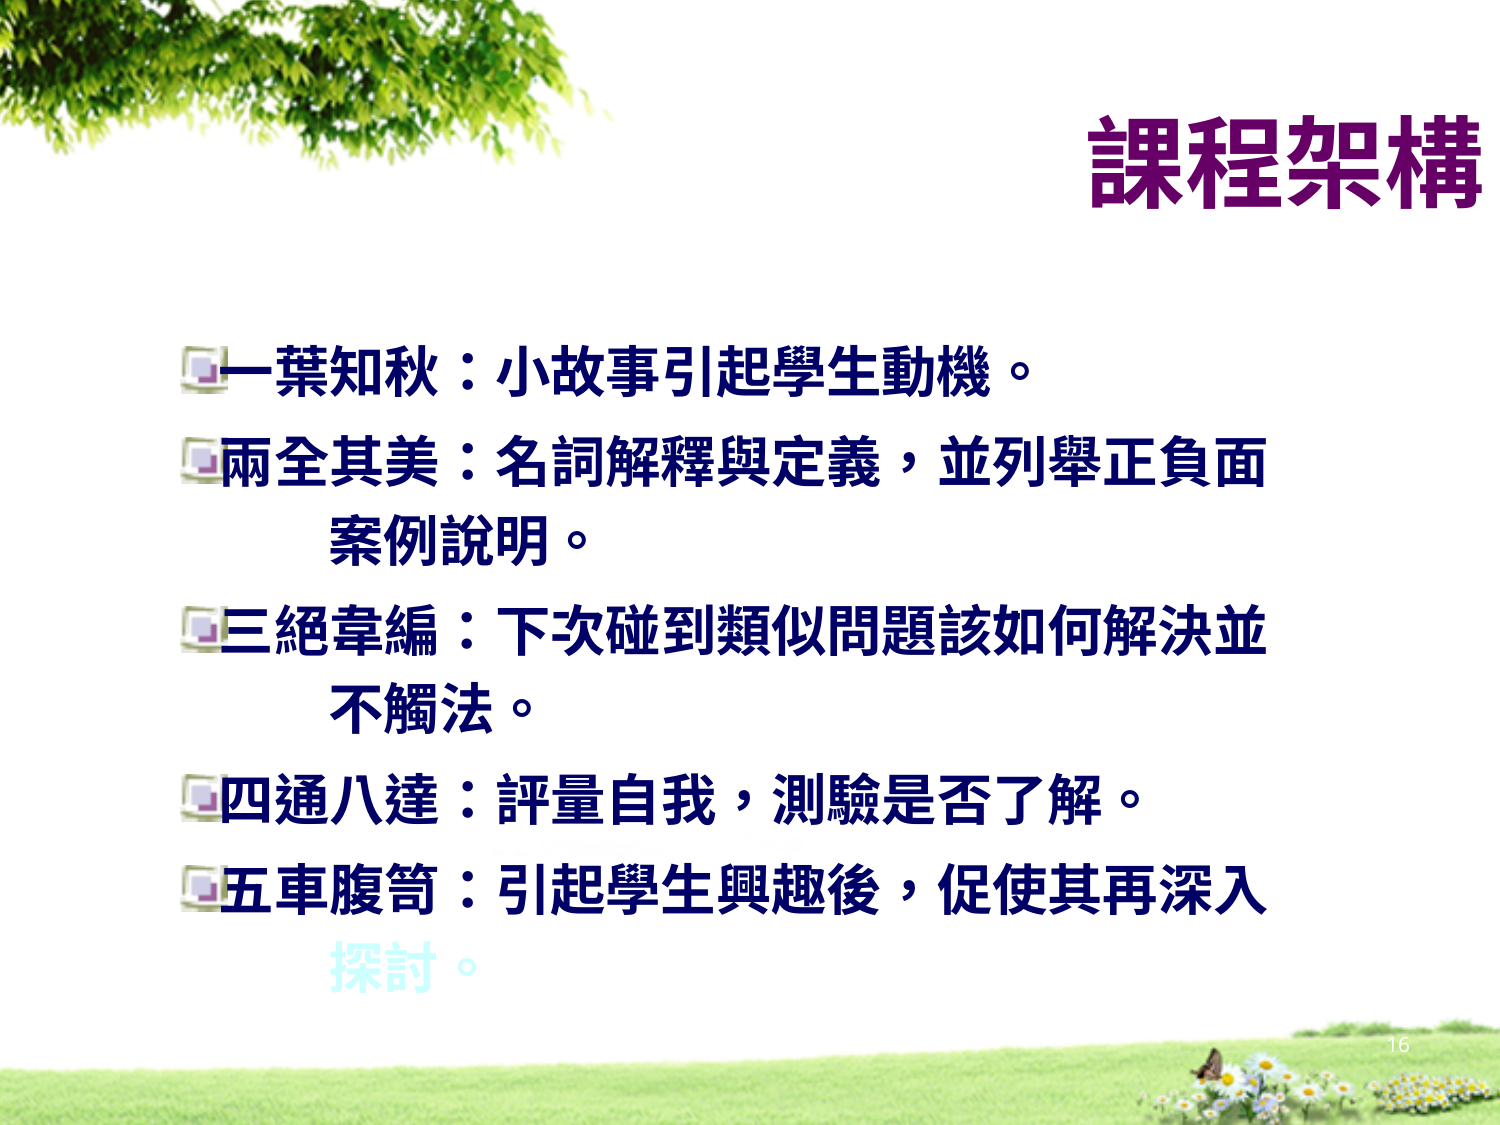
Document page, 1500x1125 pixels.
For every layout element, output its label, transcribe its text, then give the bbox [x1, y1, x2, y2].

picture [180, 346, 228, 394]
picture [180, 865, 228, 912]
list 一葉知秋：小故事引起學生動機。 兩全其美：名詞解釋與定義，並列舉正負面 案例說明。 三絕韋編：下次碰到類似問題該如何解決並 不觸法。 四通八達：評量自我，測驗是否了解。 五車腹笥：引起學生興趣後，促使其再深入 探討。 [165, 326, 1500, 1021]
title 課程架構 [440, 54, 1500, 267]
picture [180, 606, 228, 653]
slide_number 16 [1074, 1024, 1425, 1103]
picture [0, 0, 1500, 1125]
picture [180, 437, 228, 484]
picture [180, 774, 228, 822]
